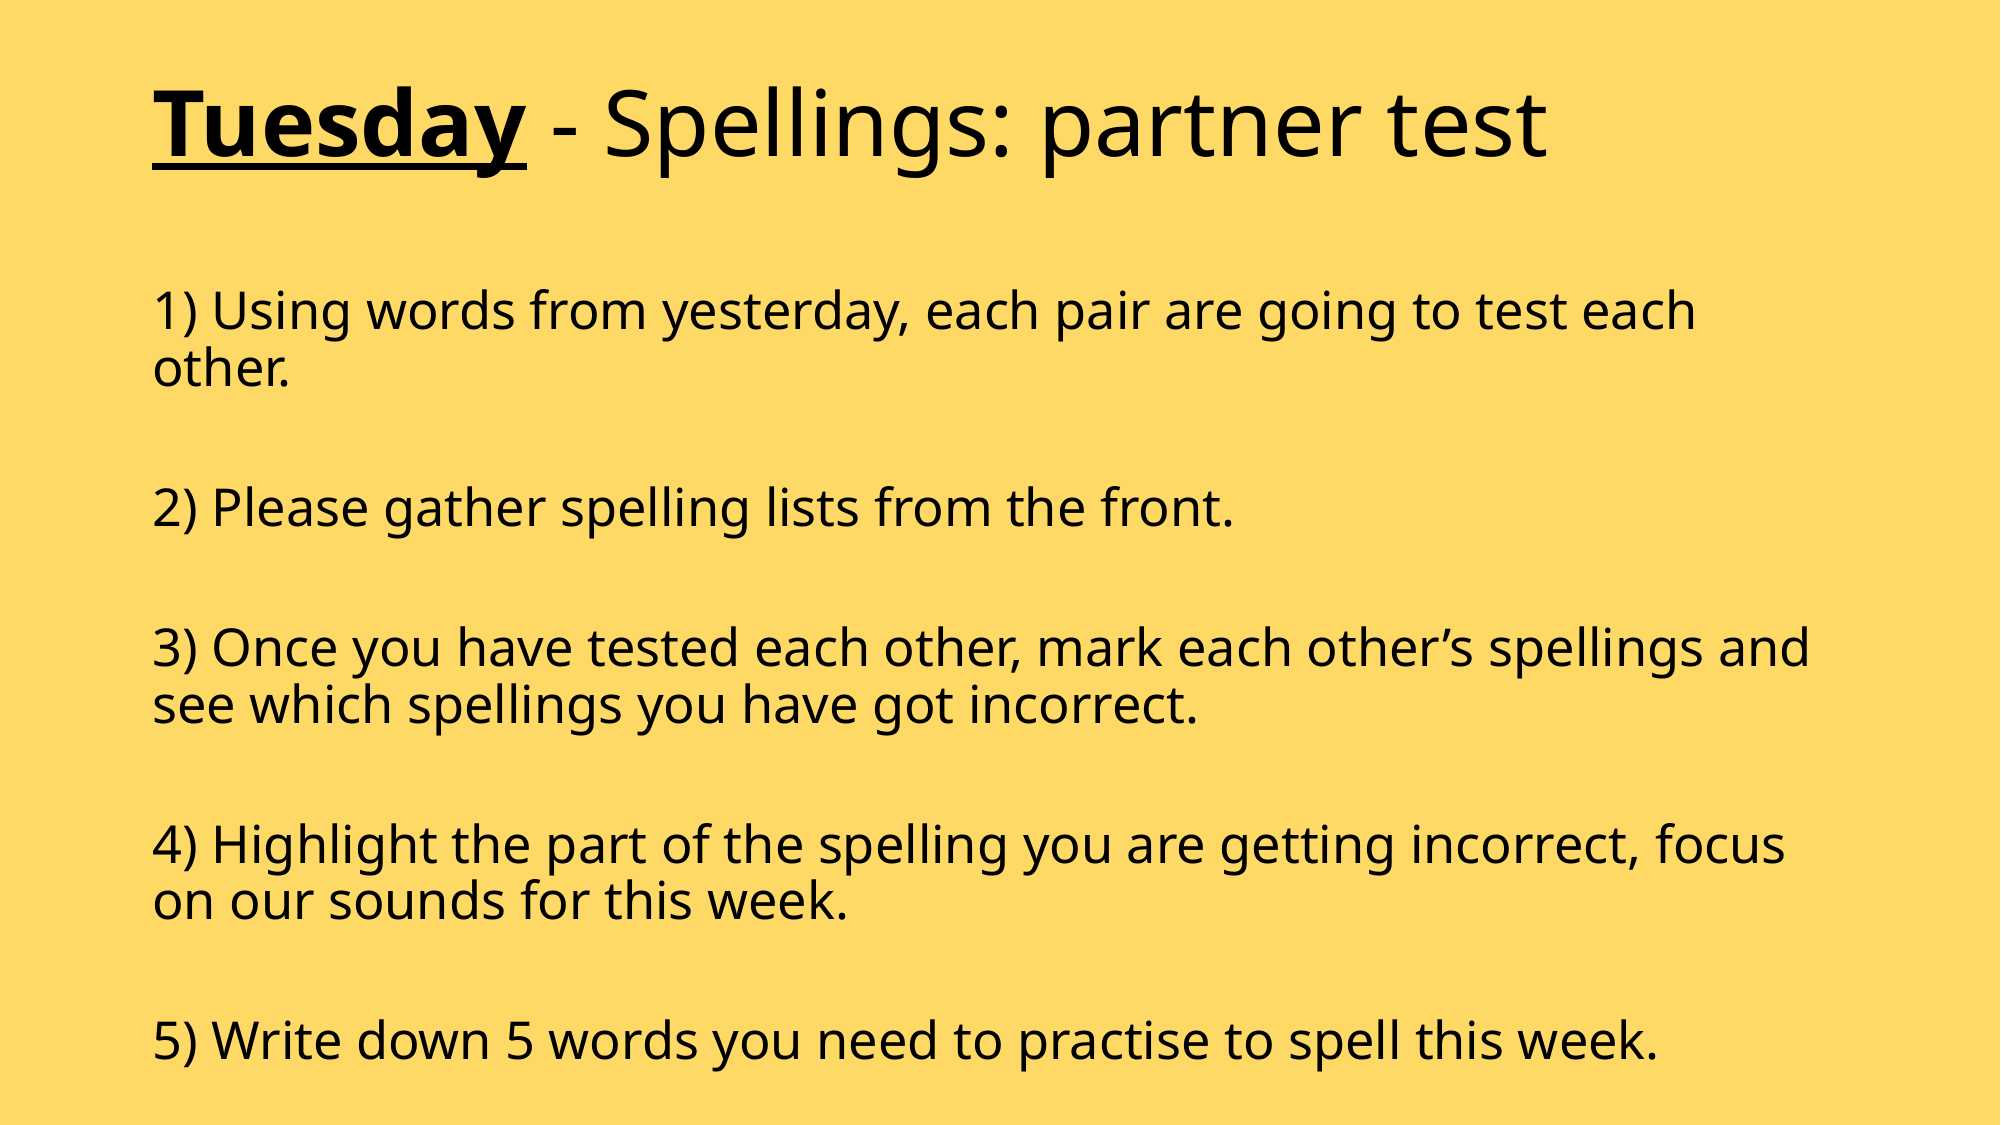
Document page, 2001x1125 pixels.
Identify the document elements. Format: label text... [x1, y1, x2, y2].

list 1) Using words from yesterday, each pair are going to test each other. 2) Please gather spelling lists from the front. 3) Once you have tested each other, mark each other’s spellings and see which spellings you have got incorrect. 4) Highlight the part of the spelling you are getting incorrect, focus on our sounds for this week. 5) Write down 5 words you need to practise to spell this week. [137, 277, 1863, 1081]
title Tuesday - Spellings: partner test [137, 17, 1863, 236]
